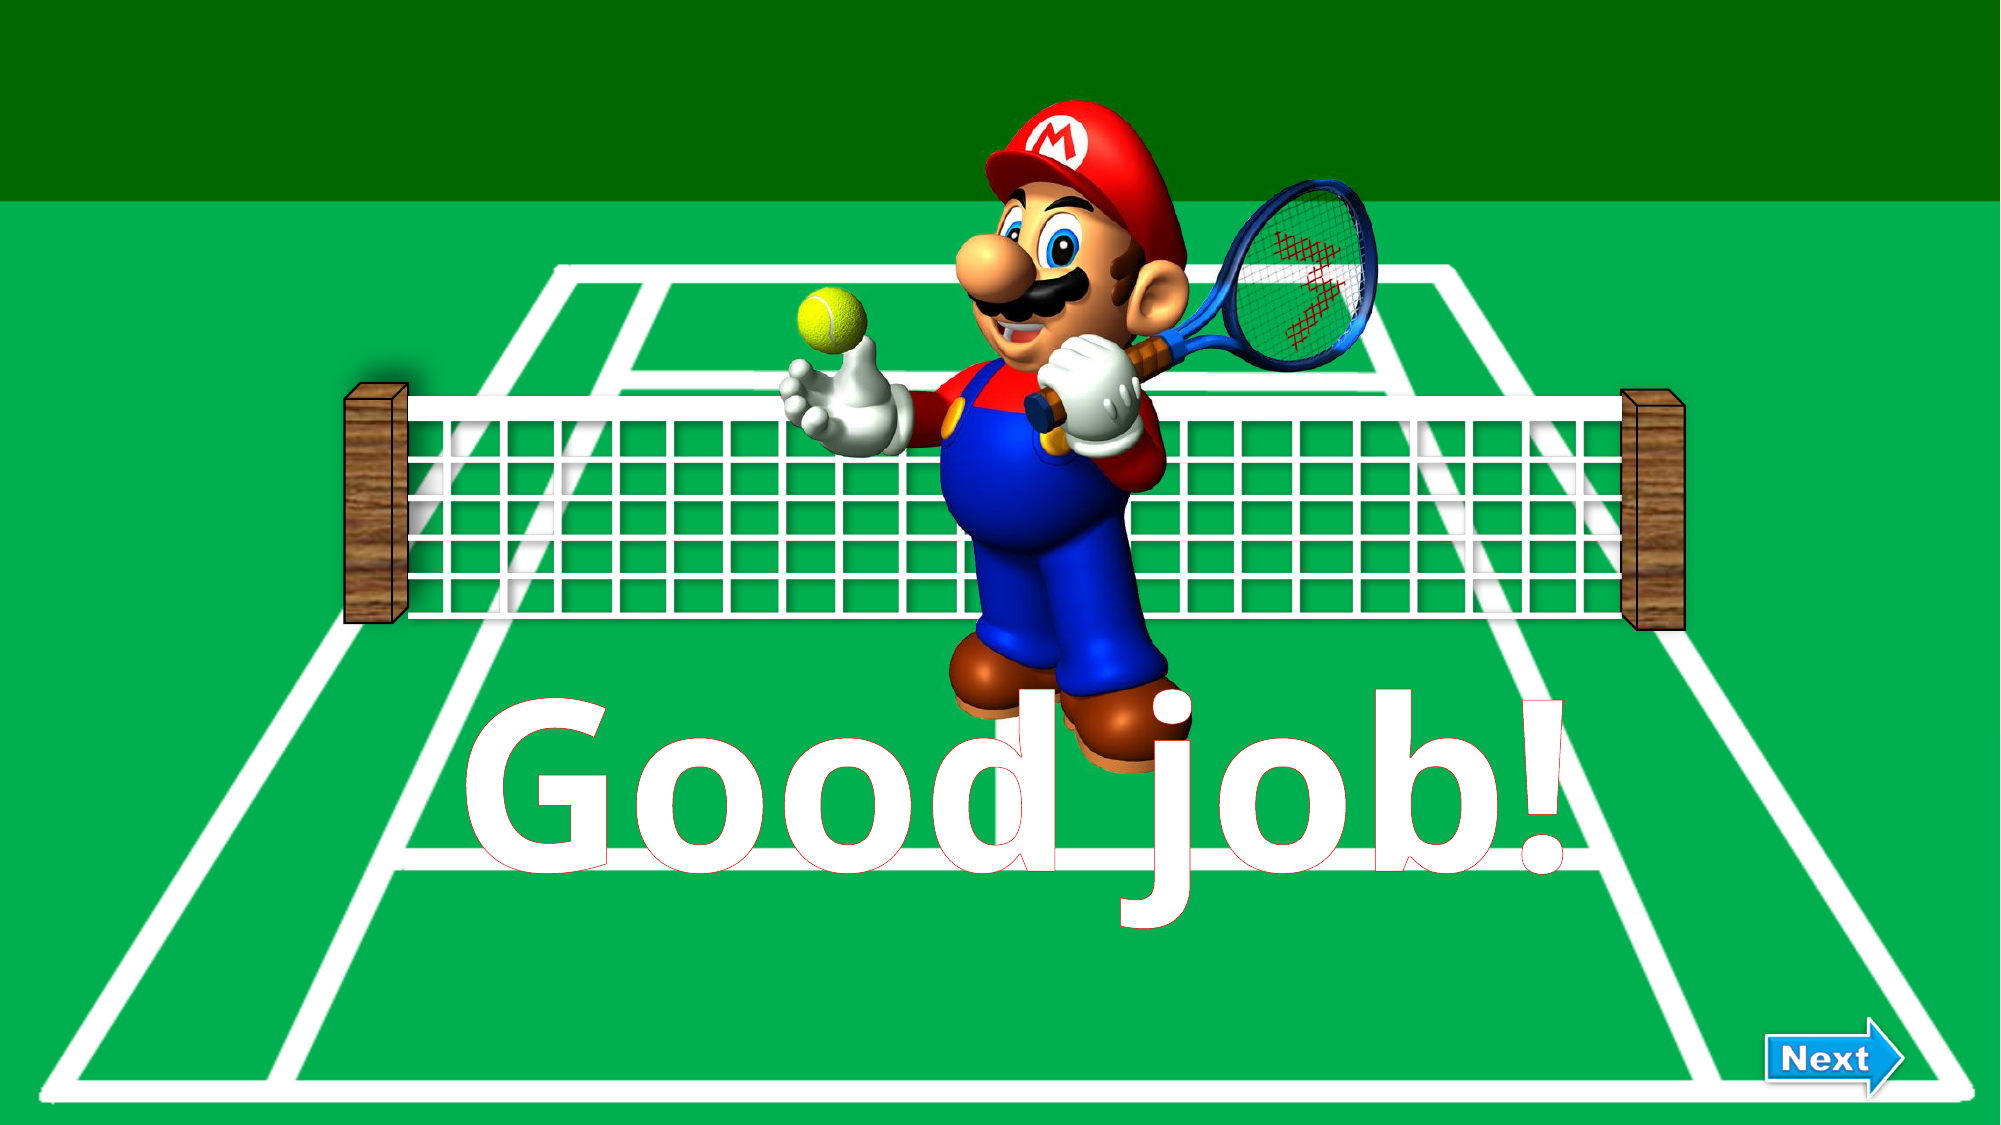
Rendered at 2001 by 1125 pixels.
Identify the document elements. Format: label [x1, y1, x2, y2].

text_box [344, 382, 728, 630]
picture [0, 0, 2001, 1125]
text_box [1429, 382, 1685, 630]
